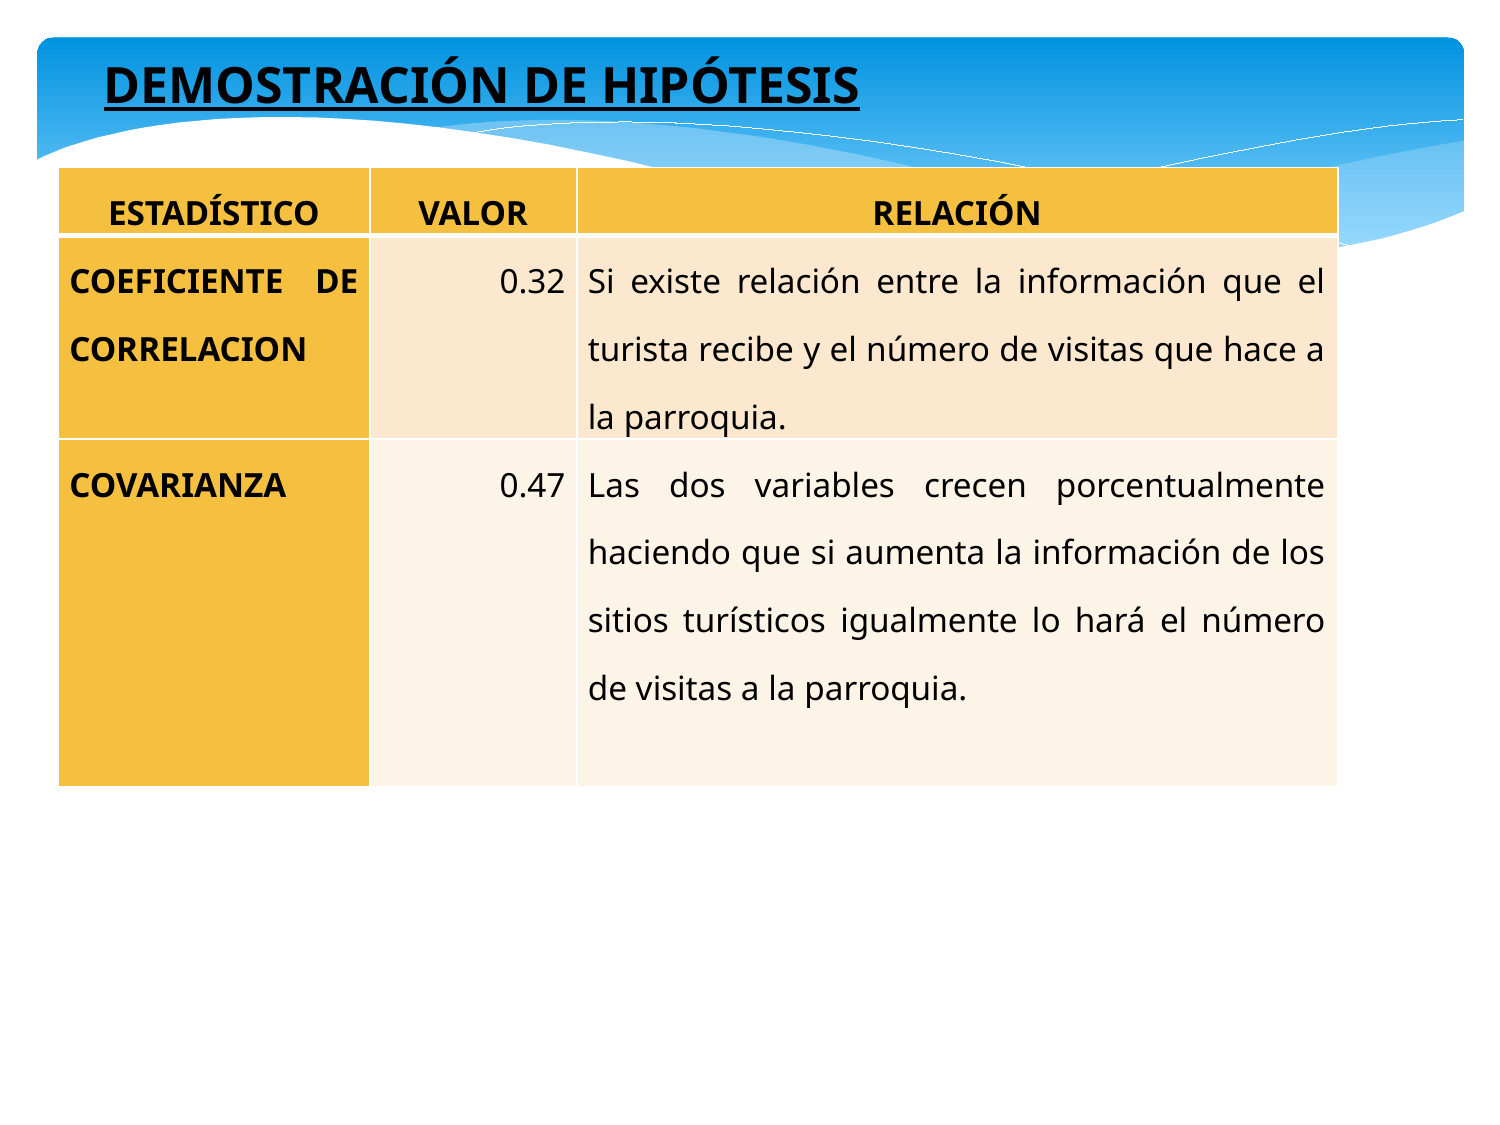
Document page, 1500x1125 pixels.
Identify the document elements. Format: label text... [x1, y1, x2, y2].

table_cell COEFICIENTE DE CORRELACION [59, 238, 369, 438]
text_box DEMOSTRACIÓN DE HIPÓTESIS [88, 46, 1014, 122]
table_header RELACIÓN [578, 168, 1337, 233]
table_cell Las dos variables crecen porcentualmente haciendo que si aumenta la información de los sitios turísticos igualmente lo hará el número de visitas a la parroquia. [578, 440, 1337, 786]
table_cell 0.47 [371, 440, 576, 786]
table_cell Si existe relación entre la información que el turista recibe y el número de visitas que hace a la parroquia. [578, 238, 1337, 438]
table_header ESTADÍSTICO [59, 168, 369, 233]
table_cell 0.32 [371, 238, 576, 438]
table_cell COVARIANZA [59, 440, 369, 786]
table_header VALOR [371, 168, 576, 233]
